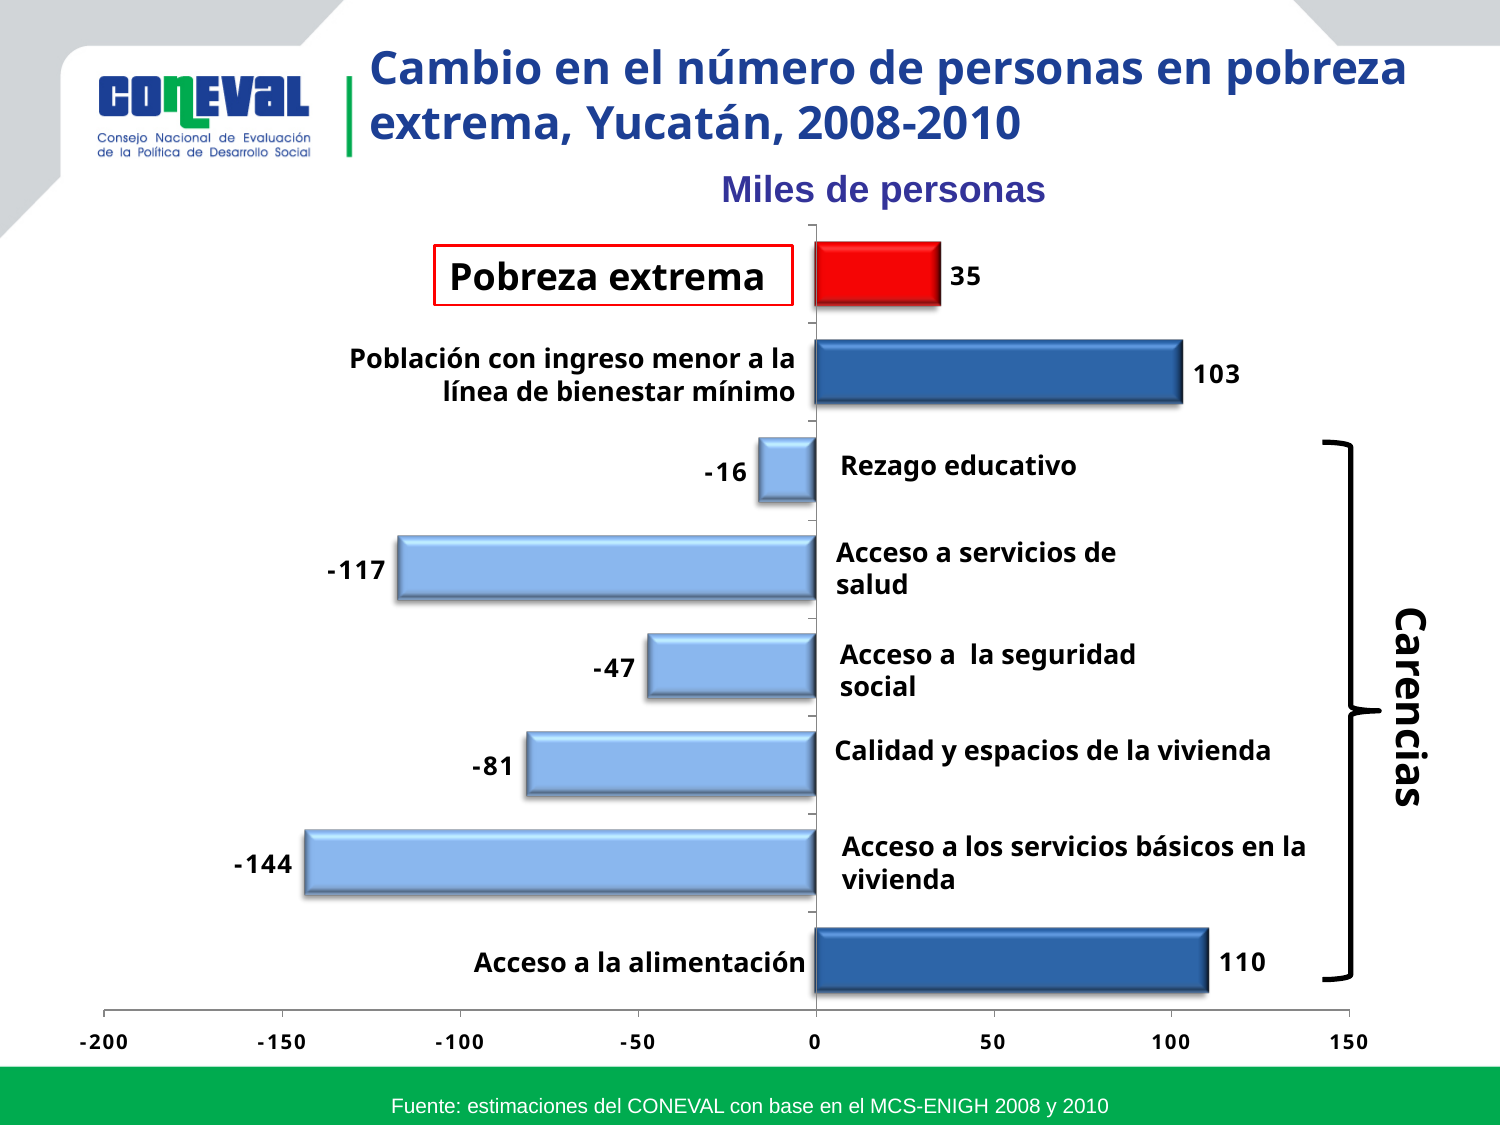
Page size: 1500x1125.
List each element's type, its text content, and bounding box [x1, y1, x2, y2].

picture [0, 0, 1500, 1125]
text_box Miles de personas [456, 169, 1312, 202]
text_box Carencias [1396, 591, 1446, 905]
text_box Fuente: estimaciones del CONEVAL con base en el MCS-ENIGH 2008 y 2010 [322, 1085, 1178, 1125]
text_box Cambio en el número de personas en pobreza extrema, Yucatán, 2008-2010 [354, 31, 1469, 169]
